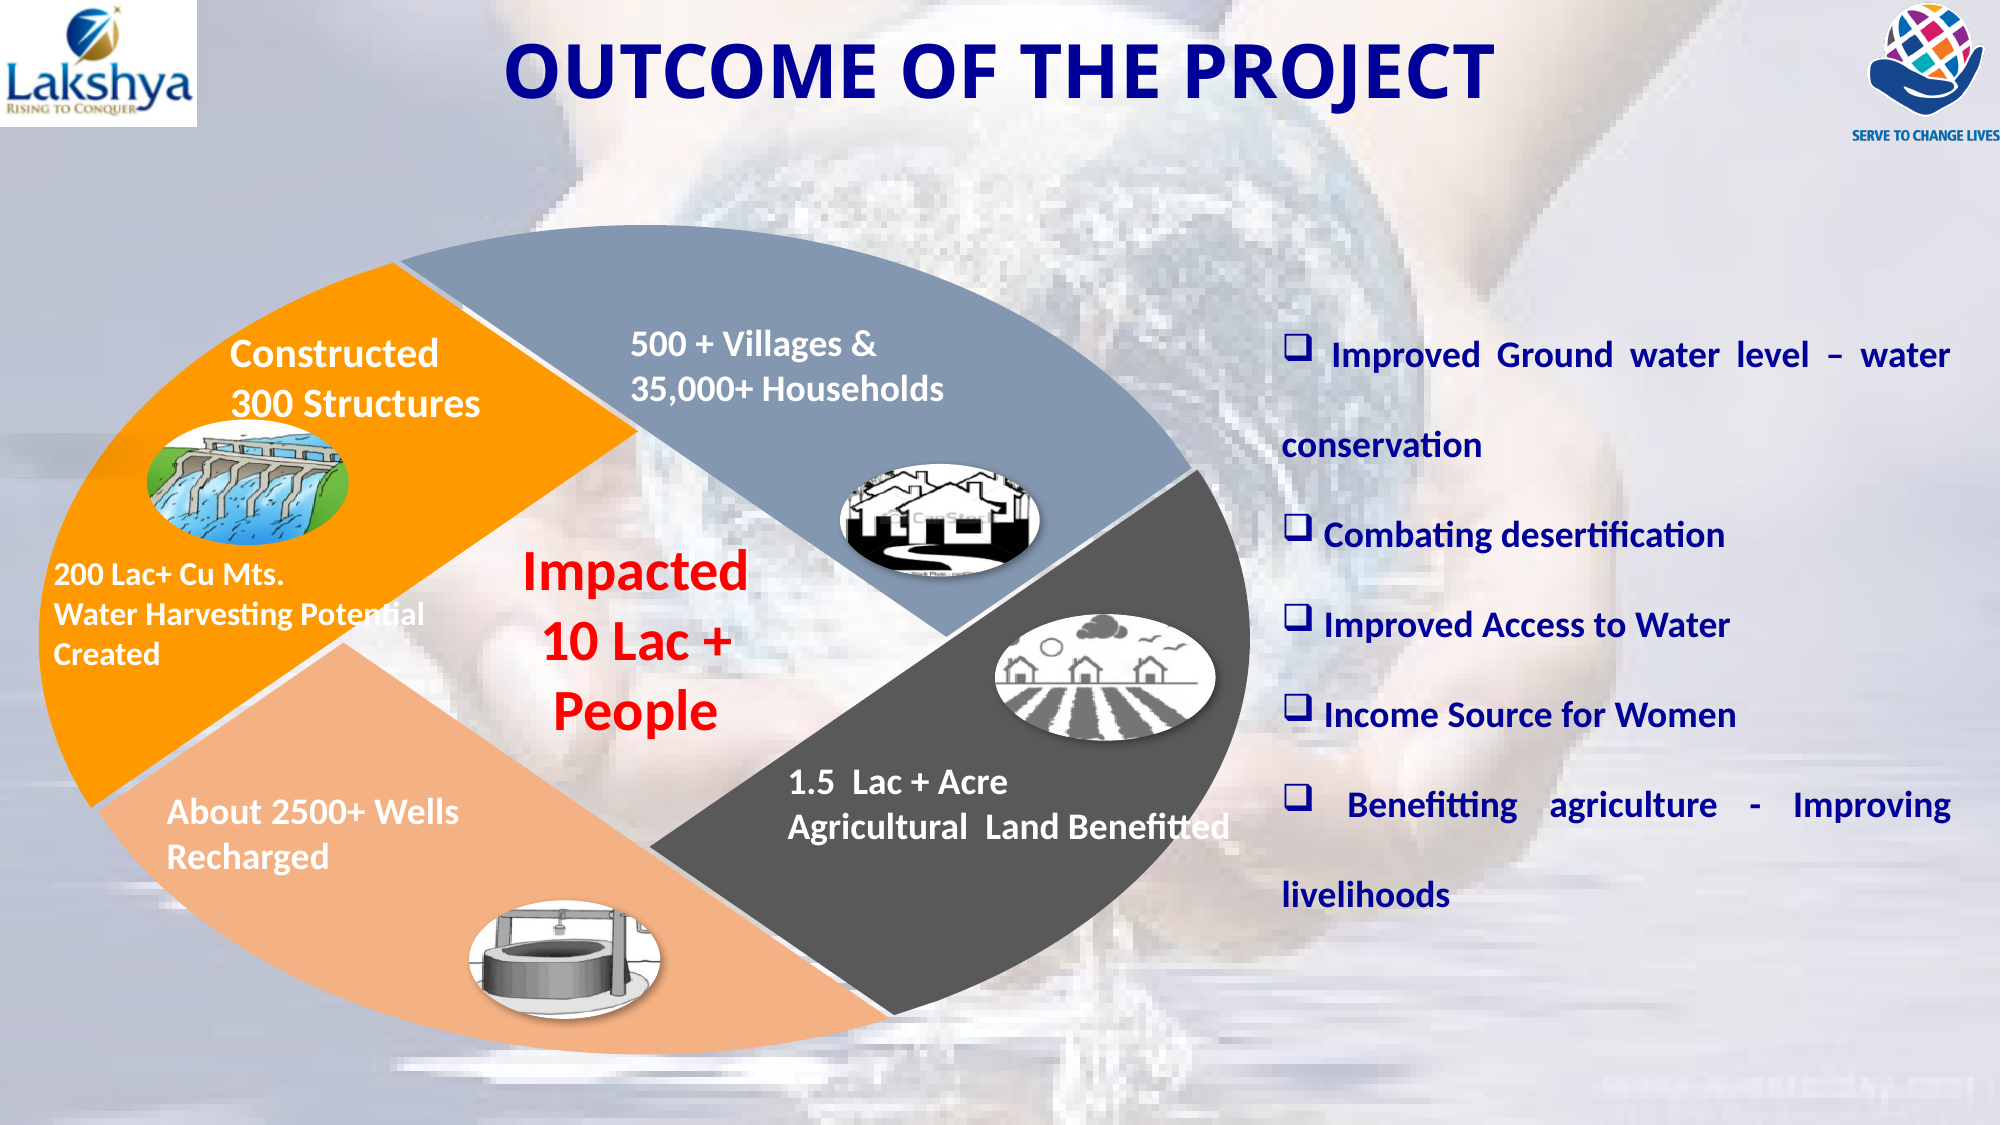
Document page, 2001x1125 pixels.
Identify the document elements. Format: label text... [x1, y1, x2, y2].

text_box Improved Ground water level – water conservation Combating desertification Improved Access to Water Income Source for Women Benefitting agriculture - Improving livelihoods [1266, 236, 1968, 964]
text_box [38, 224, 1250, 1055]
picture [0, 0, 197, 127]
title OUTCOME OF THE PROJECT [99, 12, 1852, 130]
picture [1852, 2, 2000, 141]
